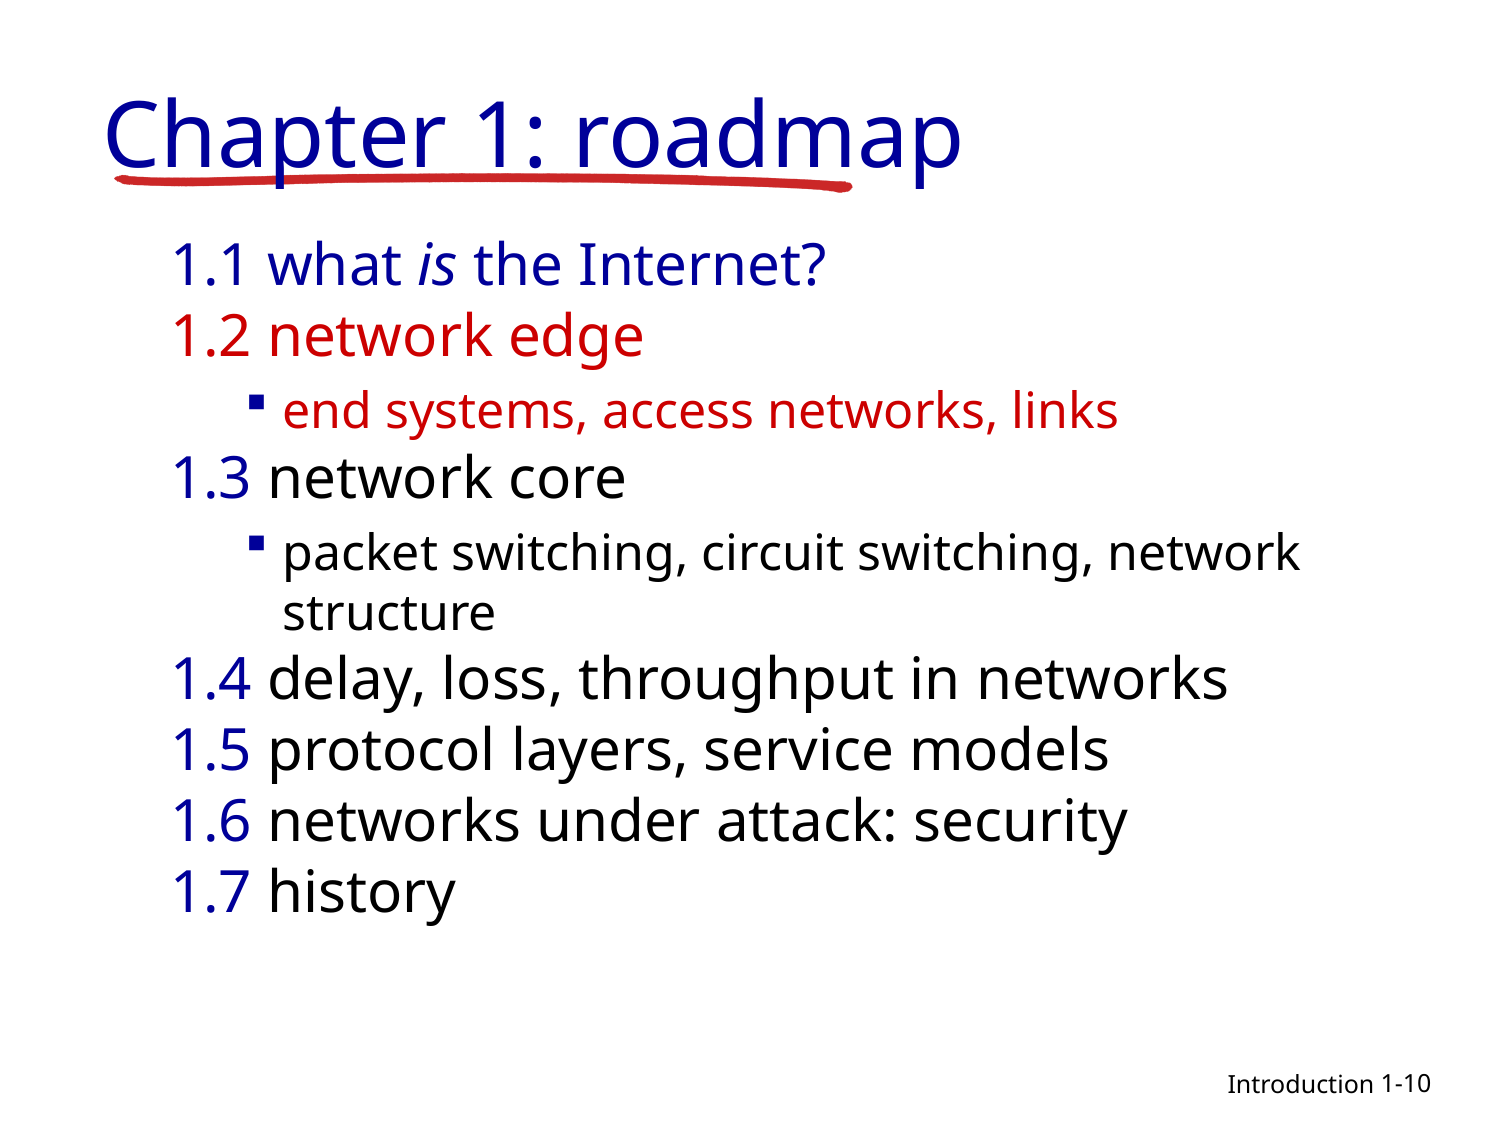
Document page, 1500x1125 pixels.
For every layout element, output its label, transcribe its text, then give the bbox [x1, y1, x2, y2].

title Chapter 1: roadmap [87, 37, 1363, 225]
footer Introduction [914, 1060, 1391, 1109]
picture [111, 168, 862, 198]
slide_number 1-10 [1365, 1059, 1477, 1106]
list 1.1 what is the Internet? 1.2 network edge end systems, access networks, links 1.3 network core packet switching, circuit switching, network structure 1.4 delay, loss, throughput in networks 1.5 protocol layers, service models 1.6 networks under attack: security 1.7 history [79, 230, 1427, 994]
